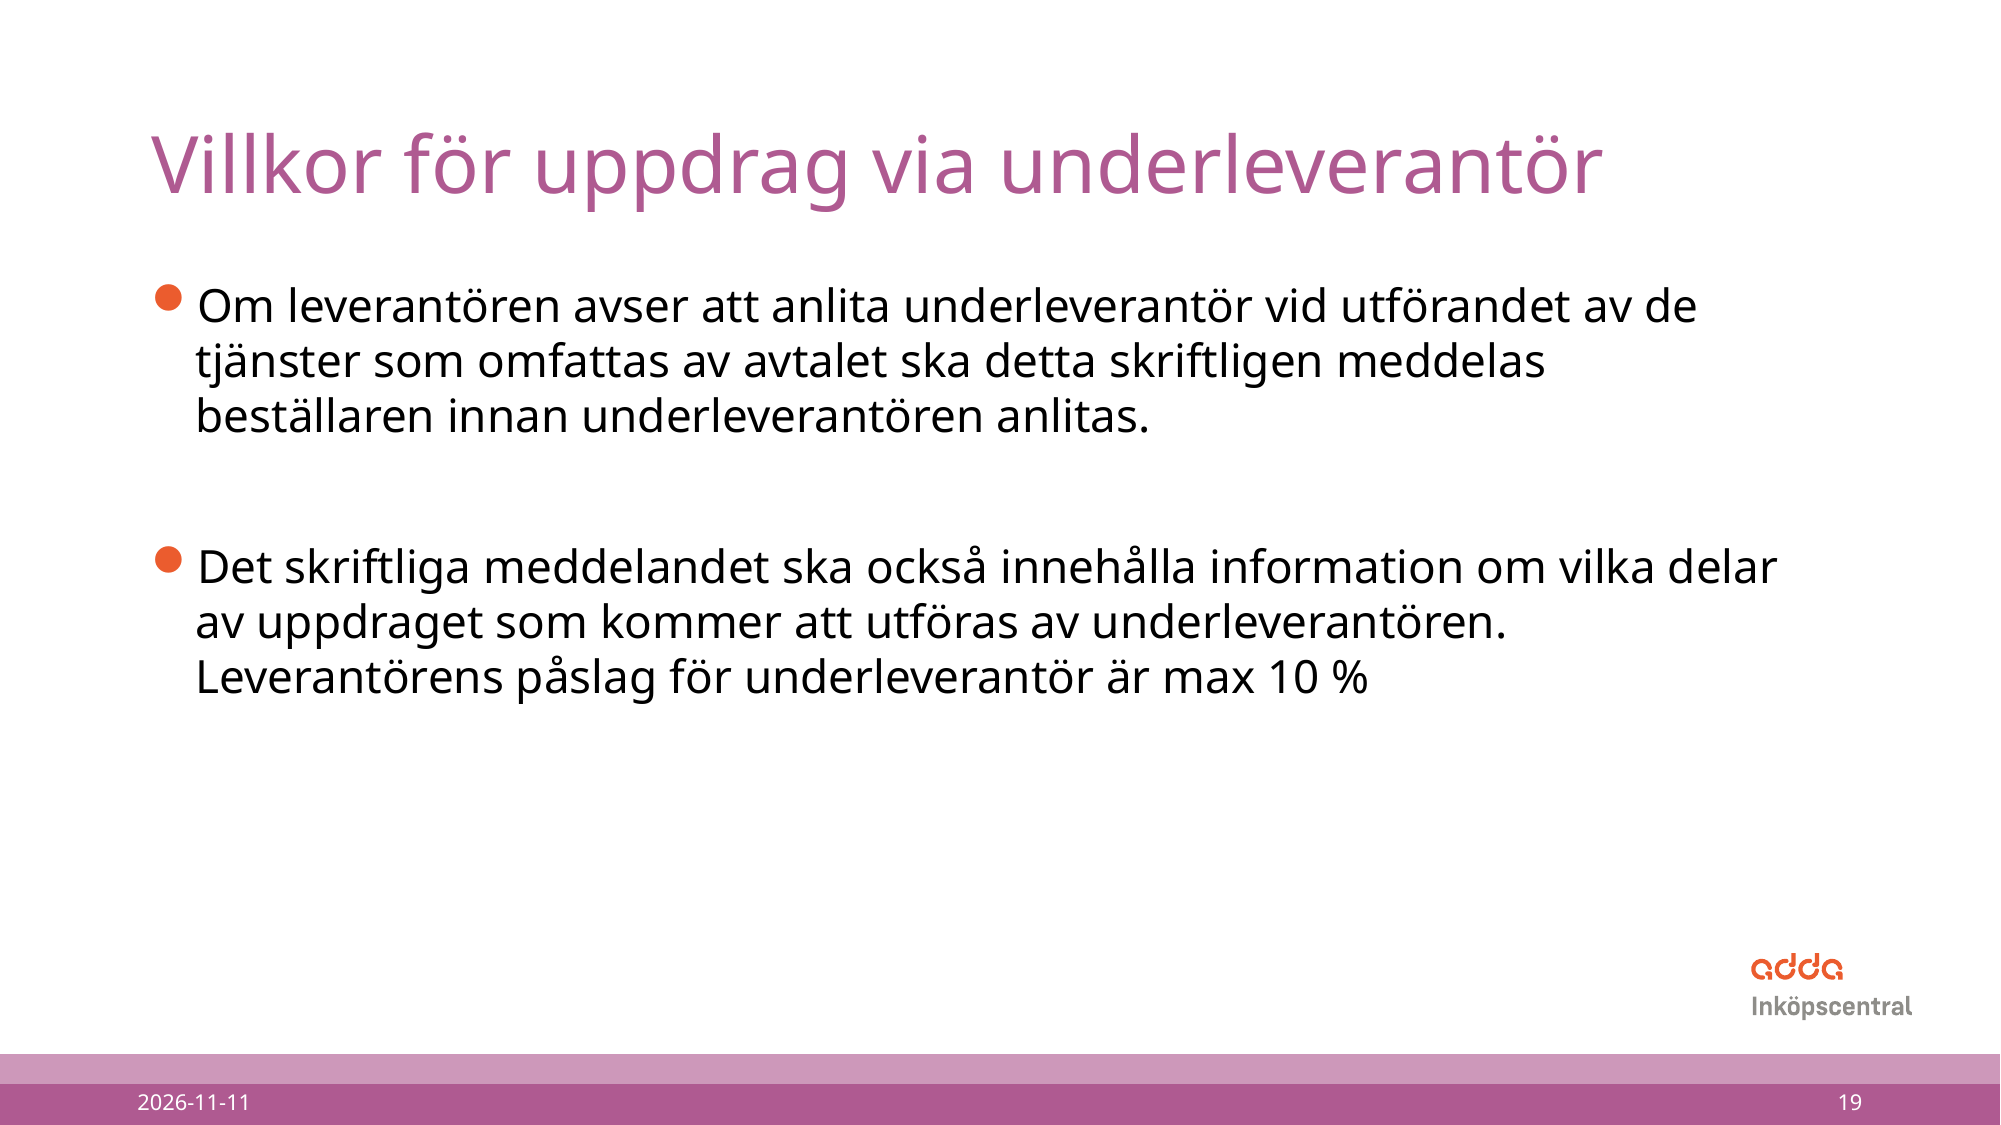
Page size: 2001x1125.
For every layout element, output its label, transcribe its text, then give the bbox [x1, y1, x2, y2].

list Om leverantören avser att anlita underleverantör vid utförandet av de tjänster som omfattas av avtalet ska detta skriftligen meddelas beställaren innan underleverantören anlitas. Det skriftliga meddelandet ska också innehålla information om vilka delar av uppdraget som kommer att utföras av underleverantören. Leverantörens påslag för underleverantör är max 10 % [151, 276, 1795, 1000]
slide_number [137, 1082, 588, 1125]
footer [662, 1082, 1338, 1125]
title Villkor för uppdrag via underleverantör [151, 125, 1846, 211]
slide_number 19 [1412, 1082, 1863, 1125]
